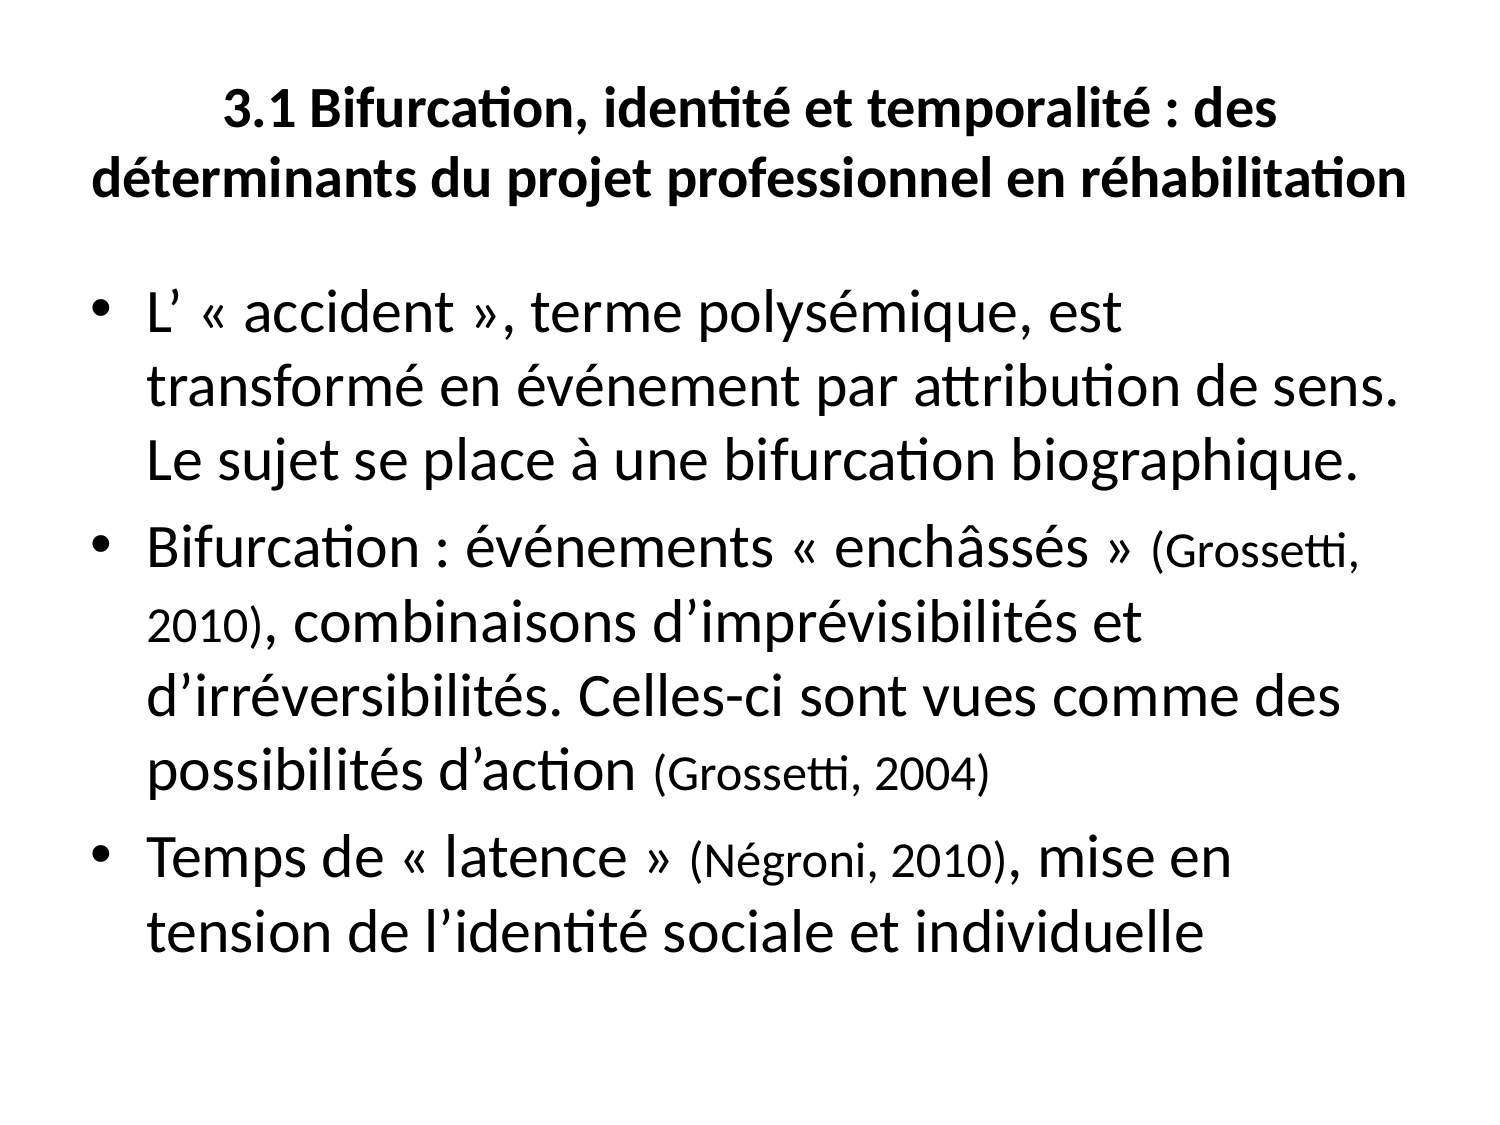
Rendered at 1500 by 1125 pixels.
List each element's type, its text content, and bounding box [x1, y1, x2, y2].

list L’ « accident », terme polysémique, est transformé en événement par attribution de sens. Le sujet se place à une bifurcation biographique. Bifurcation : événements « enchâssés » (Grossetti, 2010), combinaisons d’imprévisibilités et d’irréversibilités. Celles-ci sont vues comme des possibilités d’action (Grossetti, 2004) Temps de « latence » (Négroni, 2010), mise en tension de l’identité sociale et individuelle [75, 262, 1425, 1005]
title 3.1 Bifurcation, identité et temporalité : des déterminants du projet professionnel en réhabilitation [75, 45, 1425, 233]
